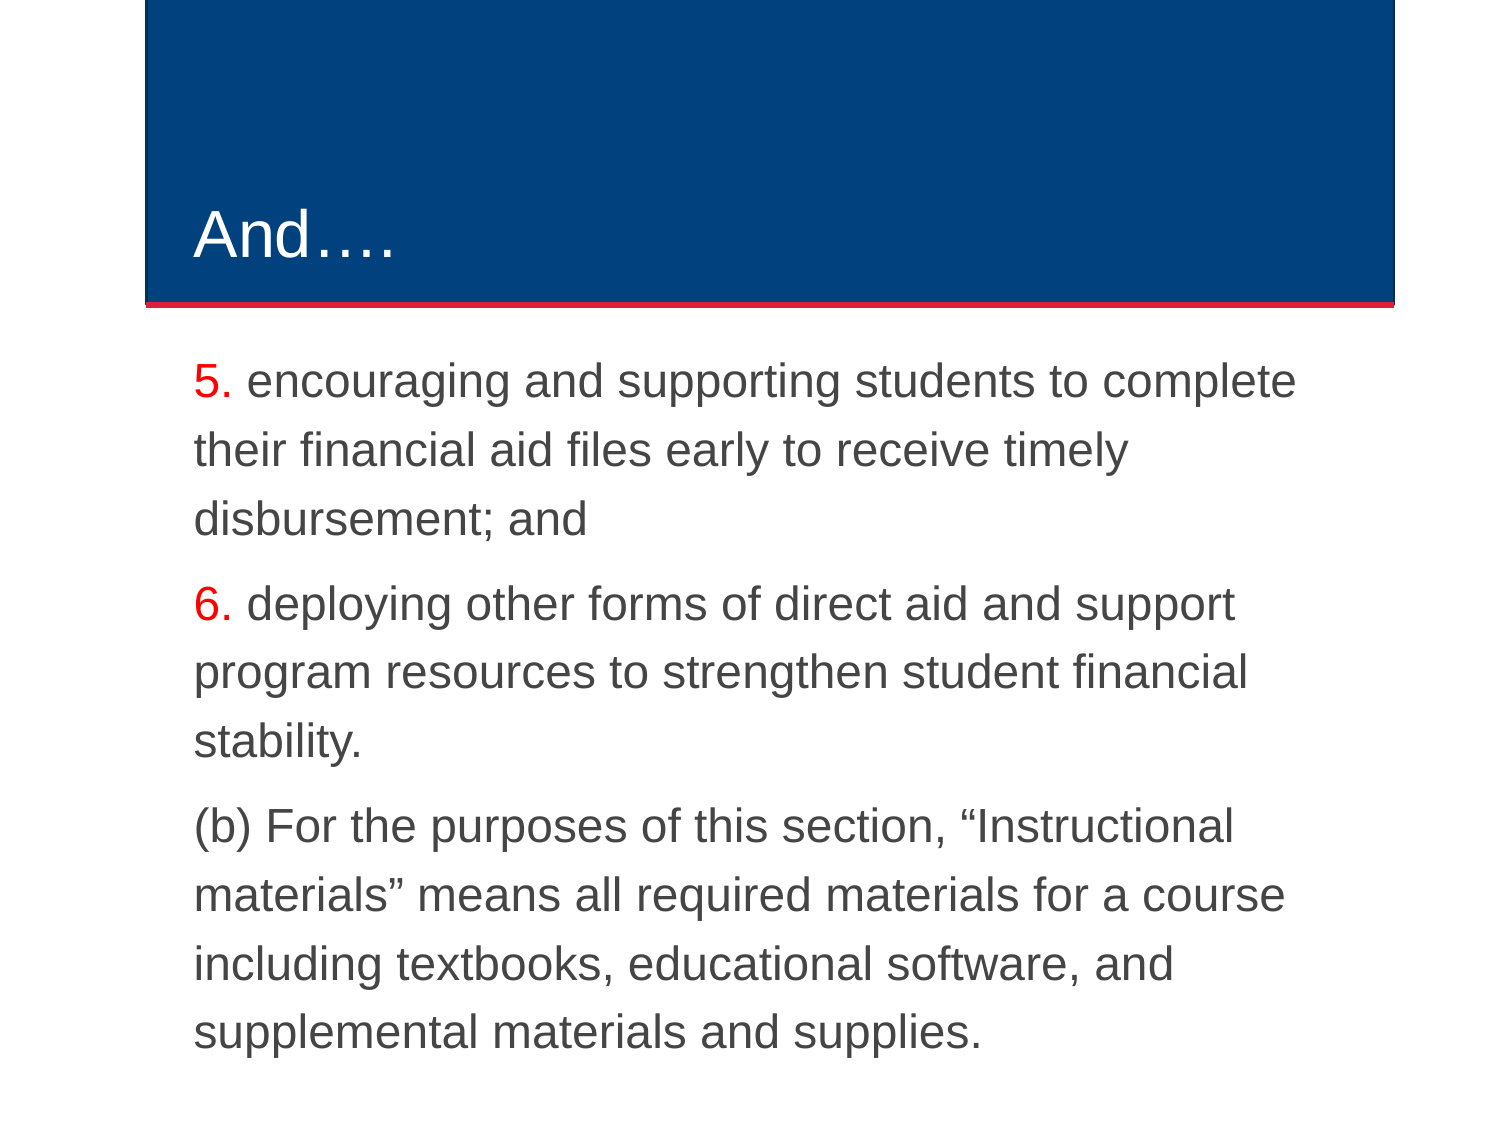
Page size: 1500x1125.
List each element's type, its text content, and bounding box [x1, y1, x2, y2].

title And…. [178, 132, 1361, 280]
list 5. encouraging and supporting students to complete their financial aid files early to receive timely disbursement; and 6. deploying other forms of direct aid and support program resources to strengthen student financial stability. (b) For the purposes of this section, “Instructional materials” means all required materials for a course including textbooks, educational software, and supplemental materials and supplies. [178, 330, 1361, 1095]
